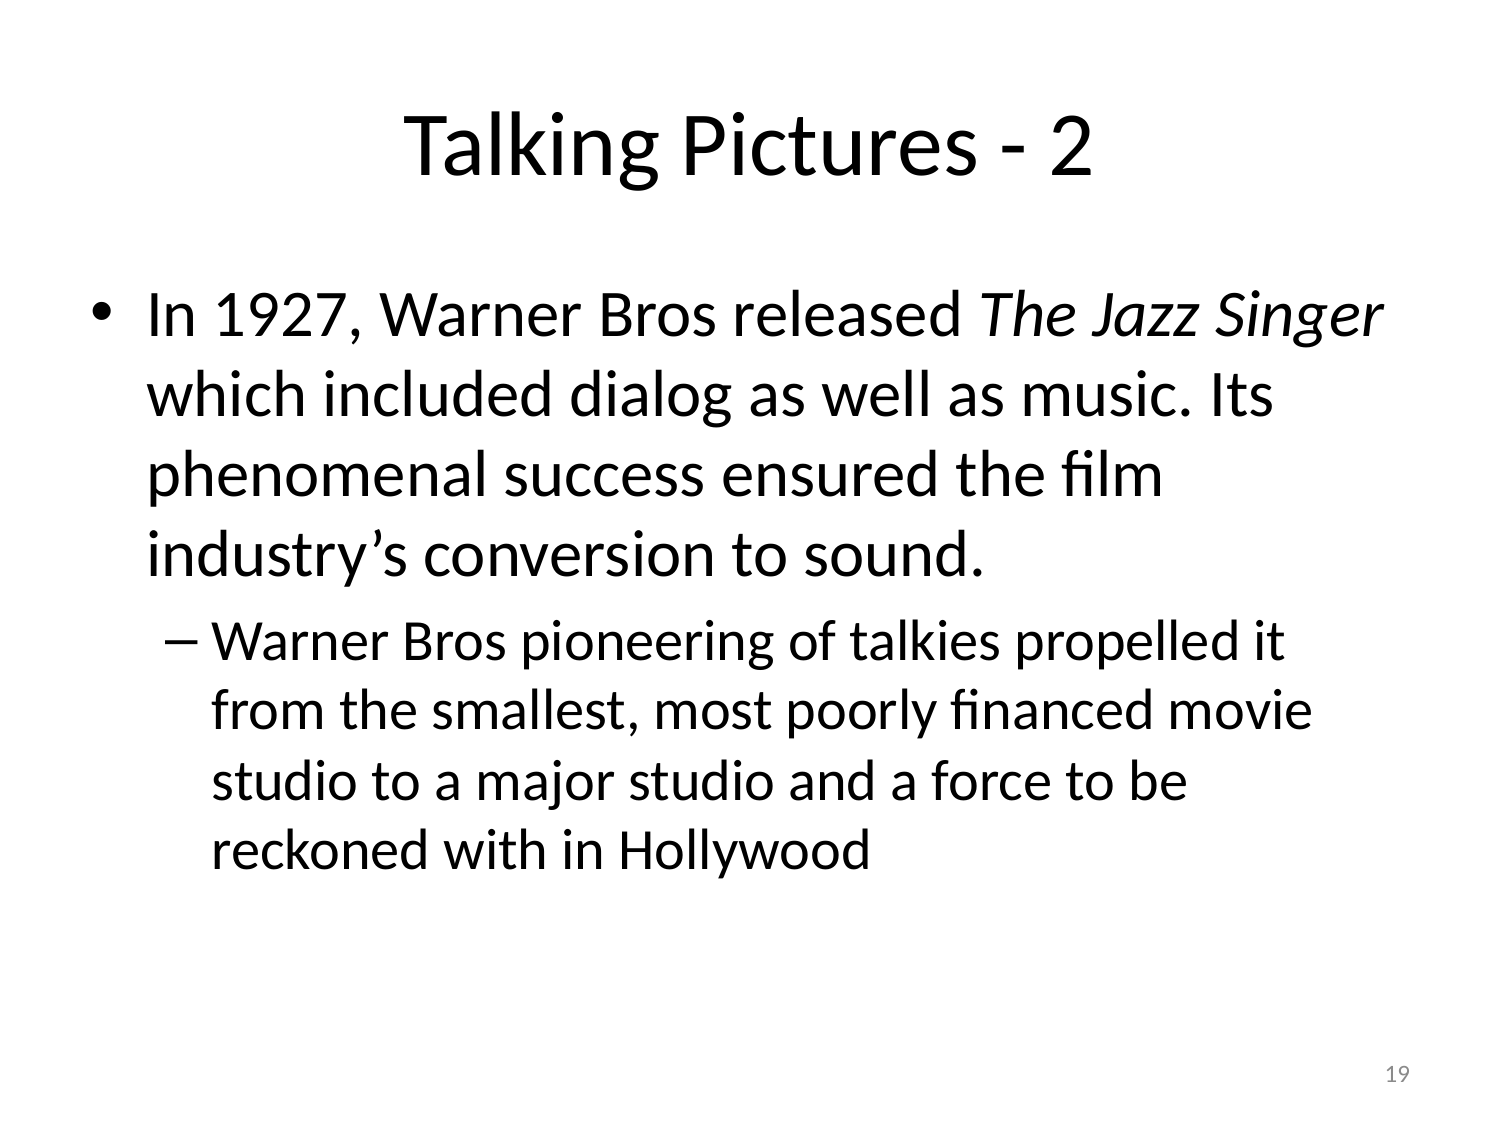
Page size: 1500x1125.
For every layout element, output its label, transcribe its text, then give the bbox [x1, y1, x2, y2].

list In 1927, Warner Bros released The Jazz Singer which included dialog as well as music. Its phenomenal success ensured the film industry’s conversion to sound. Warner Bros pioneering of talkies propelled it from the smallest, most poorly financed movie studio to a major studio and a force to be reckoned with in Hollywood [75, 262, 1425, 1005]
title Talking Pictures - 2 [75, 45, 1425, 233]
slide_number 19 [1074, 1042, 1425, 1103]
